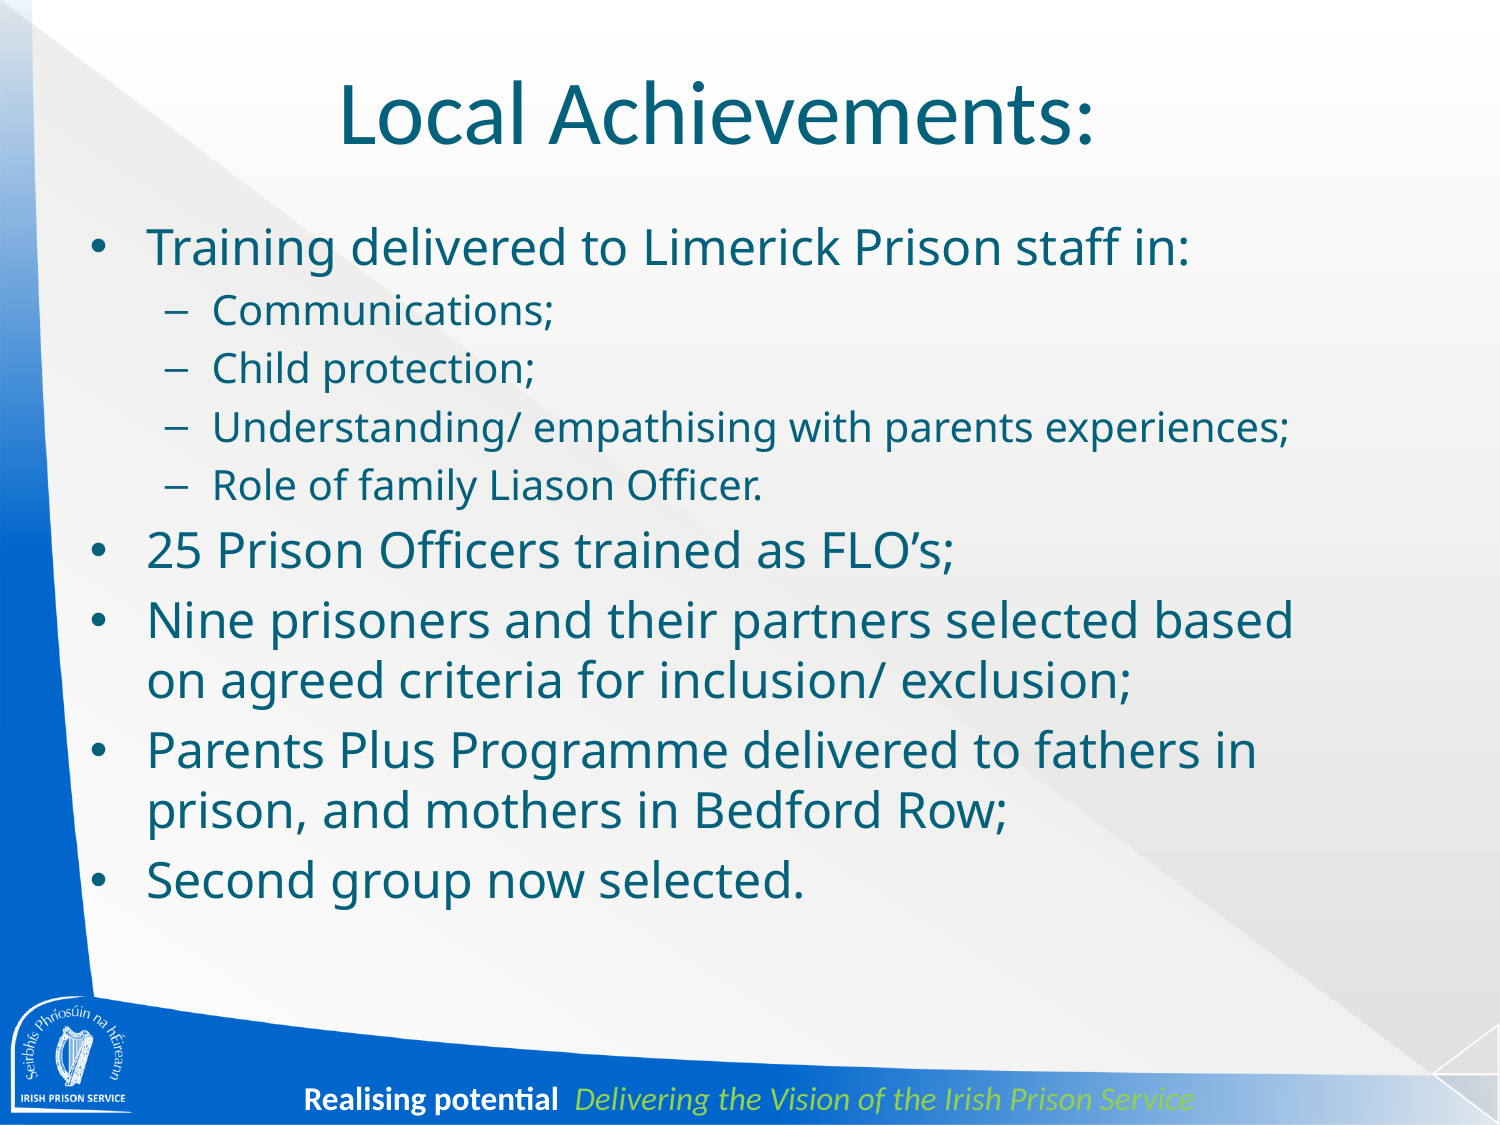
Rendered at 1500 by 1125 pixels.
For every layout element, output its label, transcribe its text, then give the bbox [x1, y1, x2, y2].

list Training delivered to Limerick Prison staff in: Communications; Child protection; Understanding/ empathising with parents experiences; Role of family Liason Officer. 25 Prison Officers trained as FLO’s; Nine prisoners and their partners selected based on agreed criteria for inclusion/ exclusion; Parents Plus Programme delivered to fathers in prison, and mothers in Bedford Row; Second group now selected. [75, 208, 1363, 951]
title Local Achievements: [75, 45, 1363, 208]
picture [0, 0, 1500, 1125]
